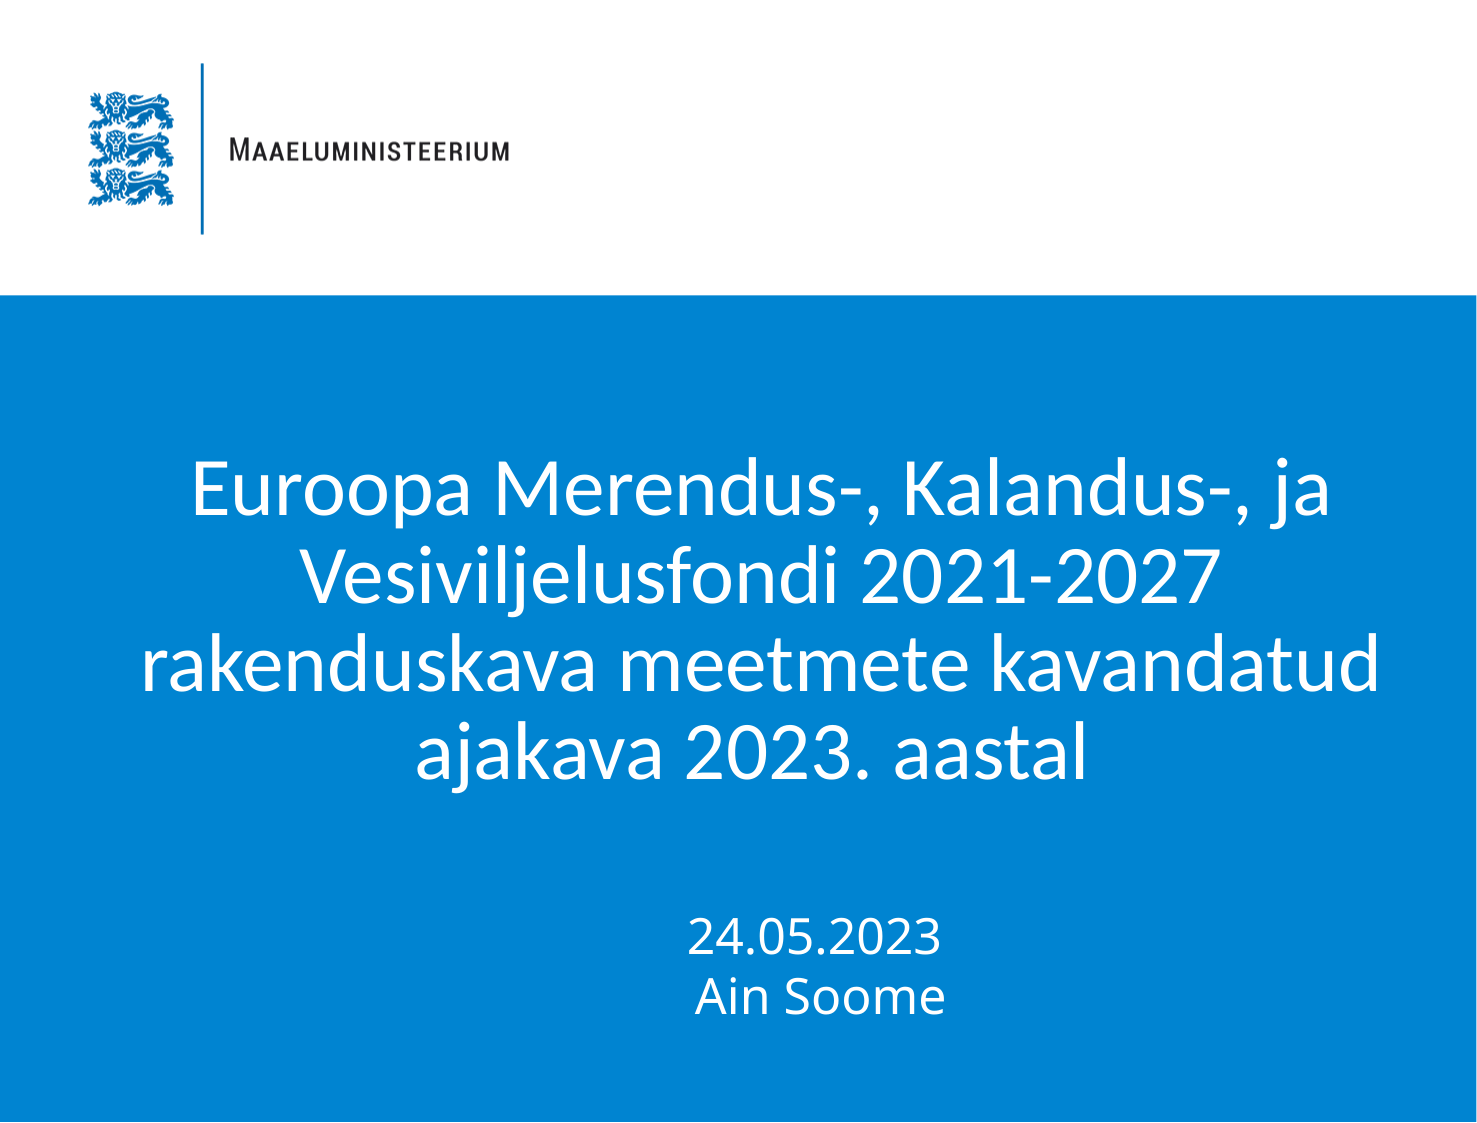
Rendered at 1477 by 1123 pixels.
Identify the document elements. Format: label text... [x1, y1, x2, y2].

title Euroopa Merendus-, Kalandus-, ja Vesiviljelusfondi 2021-2027 rakenduskava meetmete kavandatud ajakava 2023. aastal [88, 431, 1436, 880]
picture [60, 35, 629, 263]
subtitle 24.05.2023 Ain Soome [230, 844, 1412, 1093]
